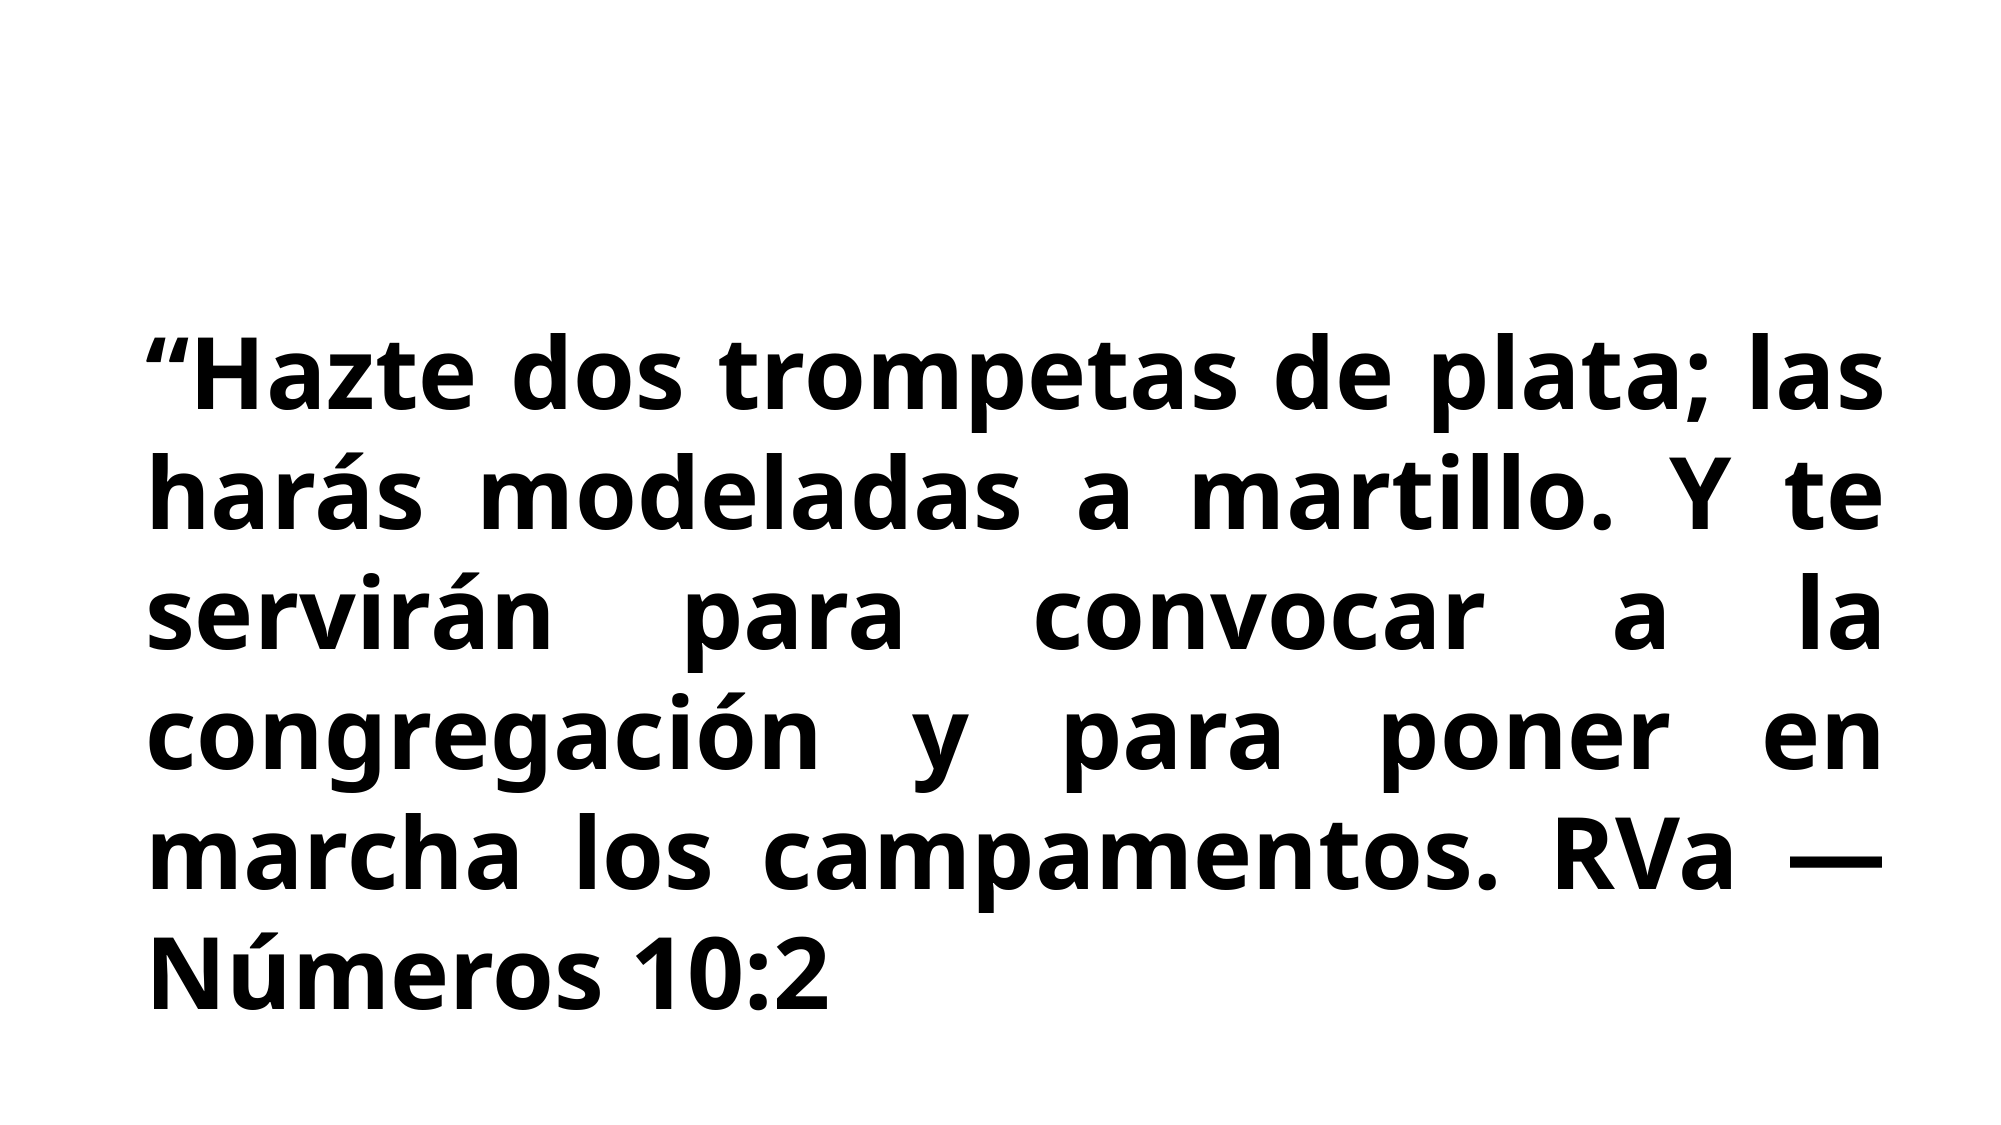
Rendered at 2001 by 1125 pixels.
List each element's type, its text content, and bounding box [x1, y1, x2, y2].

text_box “Hazte dos trompetas de plata; las harás modeladas a martillo. Y te servirán para convocar a la congregación y para poner en marcha los campamentos. RVa — Números 10:2 [130, 302, 1904, 1037]
